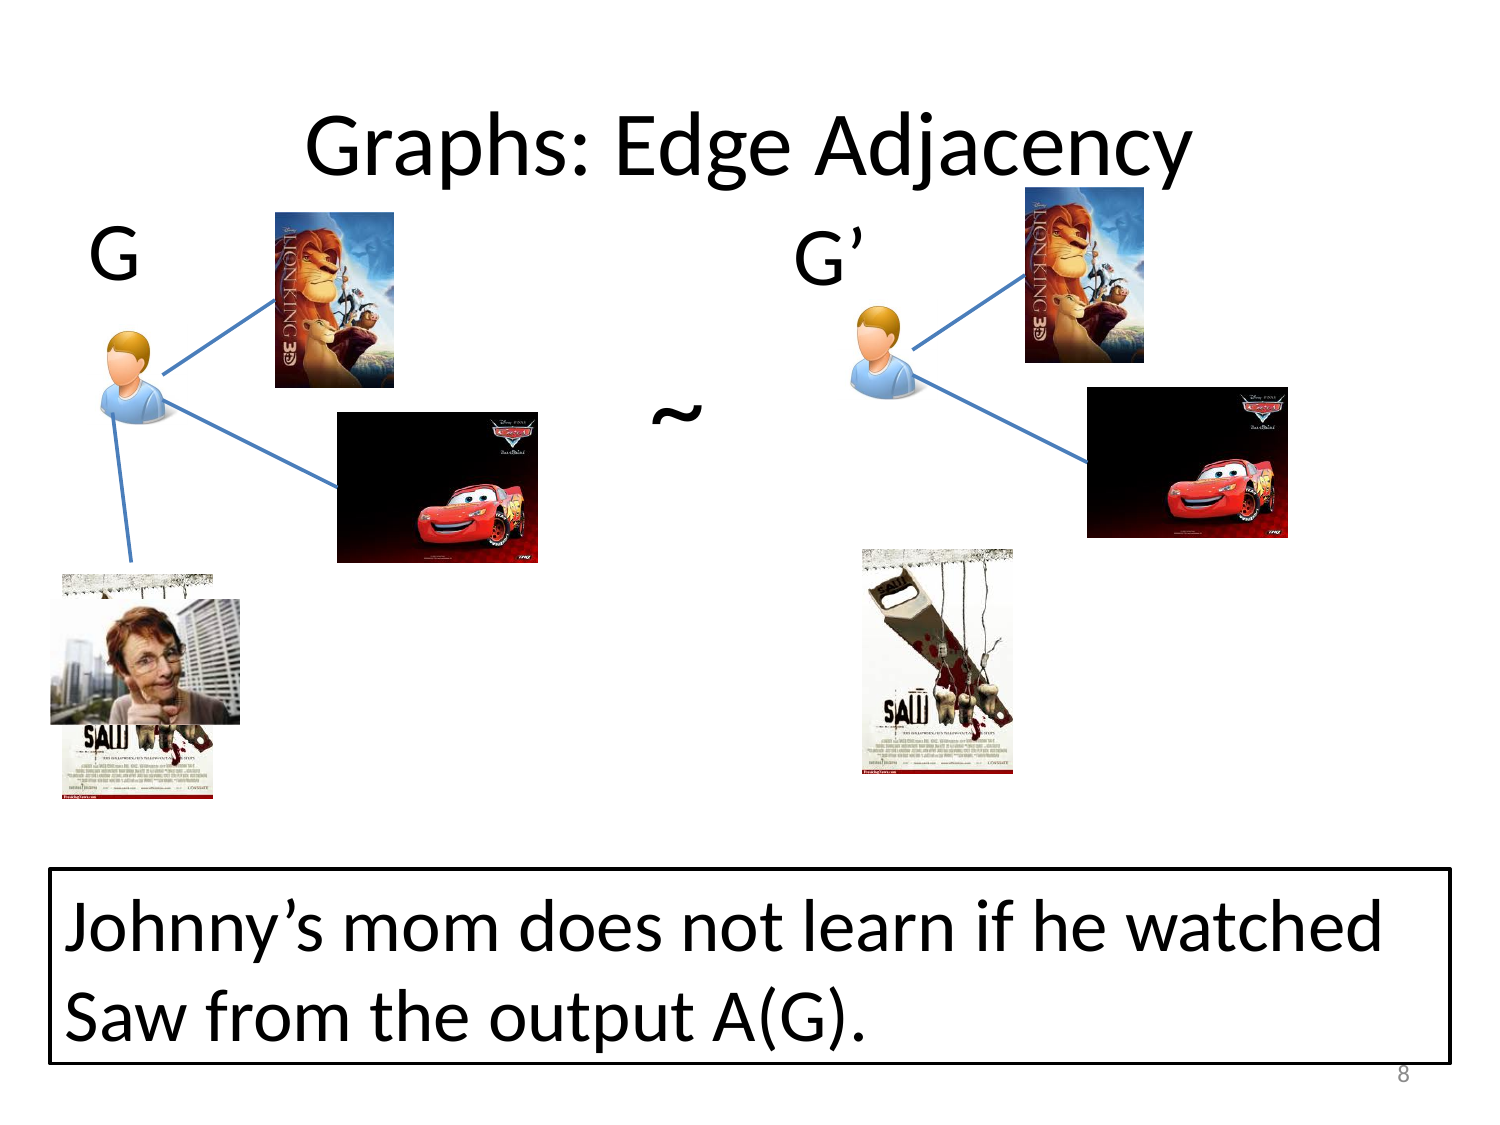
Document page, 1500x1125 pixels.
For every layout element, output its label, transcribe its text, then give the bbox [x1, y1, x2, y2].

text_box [162, 399, 338, 488]
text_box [912, 374, 1088, 463]
text_box Johnny’s mom does not learn if he watched Saw from the output A(G). [50, 868, 1450, 1064]
text_box G’ [779, 194, 883, 310]
picture [87, 324, 188, 426]
picture [49, 574, 240, 799]
picture [337, 412, 538, 563]
picture [1087, 387, 1288, 538]
picture [1024, 187, 1144, 363]
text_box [162, 299, 276, 376]
text_box ~ [634, 326, 721, 477]
picture [837, 299, 938, 401]
slide_number 8 [1074, 1064, 1425, 1103]
picture [274, 212, 394, 388]
title Graphs: Edge Adjacency [75, 45, 1425, 233]
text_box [912, 274, 1026, 351]
text_box G [74, 189, 157, 305]
picture [862, 549, 1013, 774]
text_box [112, 412, 132, 563]
